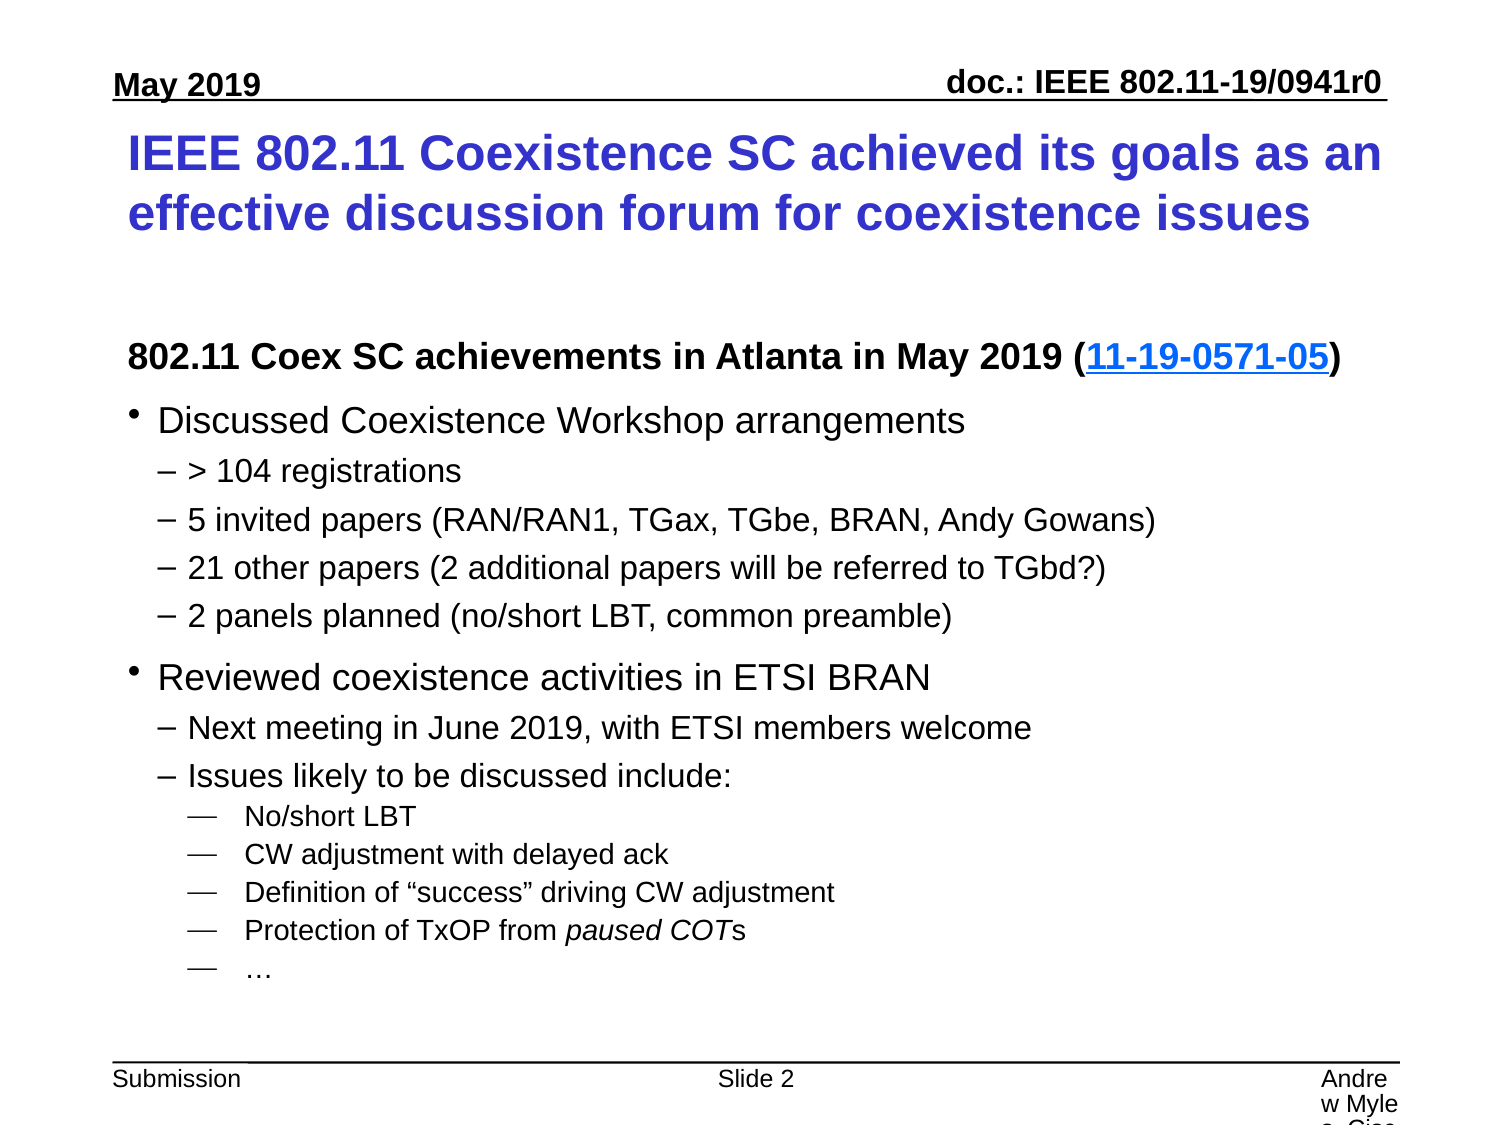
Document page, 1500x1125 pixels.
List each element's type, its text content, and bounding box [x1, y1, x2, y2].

list 802.11 Coex SC achievements in Atlanta in May 2019 (11-19-0571-05) Discussed Coexistence Workshop arrangements > 104 registrations 5 invited papers (RAN/RAN1, TGax, TGbe, BRAN, Andy Gowans) 21 other papers (2 additional papers will be referred to TGbd?) 2 panels planned (no/short LBT, common preamble) Reviewed coexistence activities in ETSI BRAN Next meeting in June 2019, with ETSI members welcome Issues likely to be discussed include: No/short LBT CW adjustment with delayed ack Definition of “success” driving CW adjustment Protection of TxOP from paused COTs … [112, 324, 1388, 1000]
title IEEE 802.11 Coexistence SC achieved its goals as an effective discussion forum for coexistence issues [112, 112, 1402, 288]
slide_number Slide 2 [709, 1061, 803, 1093]
footer Andrew Myles, Cisco [1320, 1061, 1402, 1093]
